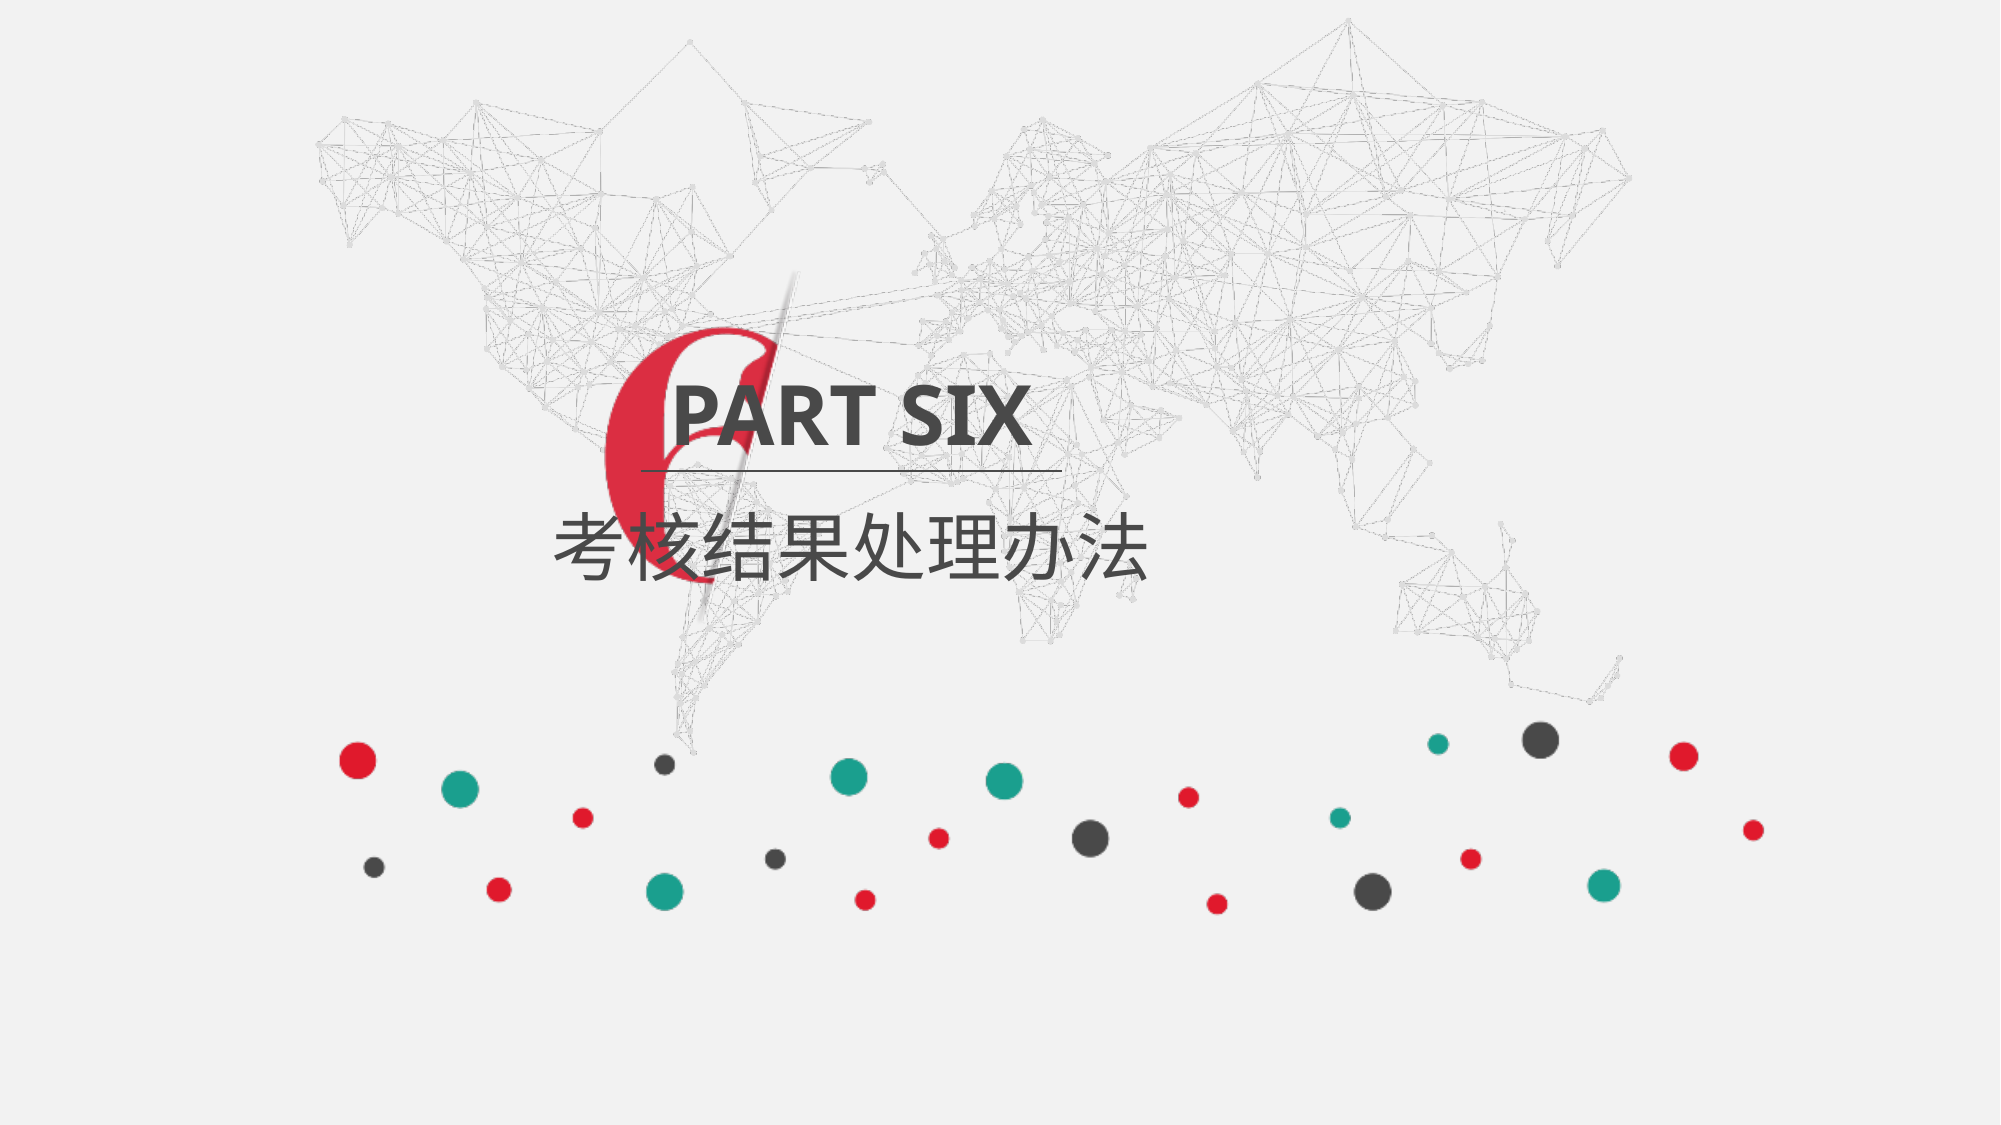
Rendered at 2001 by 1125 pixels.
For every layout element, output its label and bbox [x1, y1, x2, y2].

picture [0, 0, 2000, 944]
text_box [522, 354, 1181, 599]
